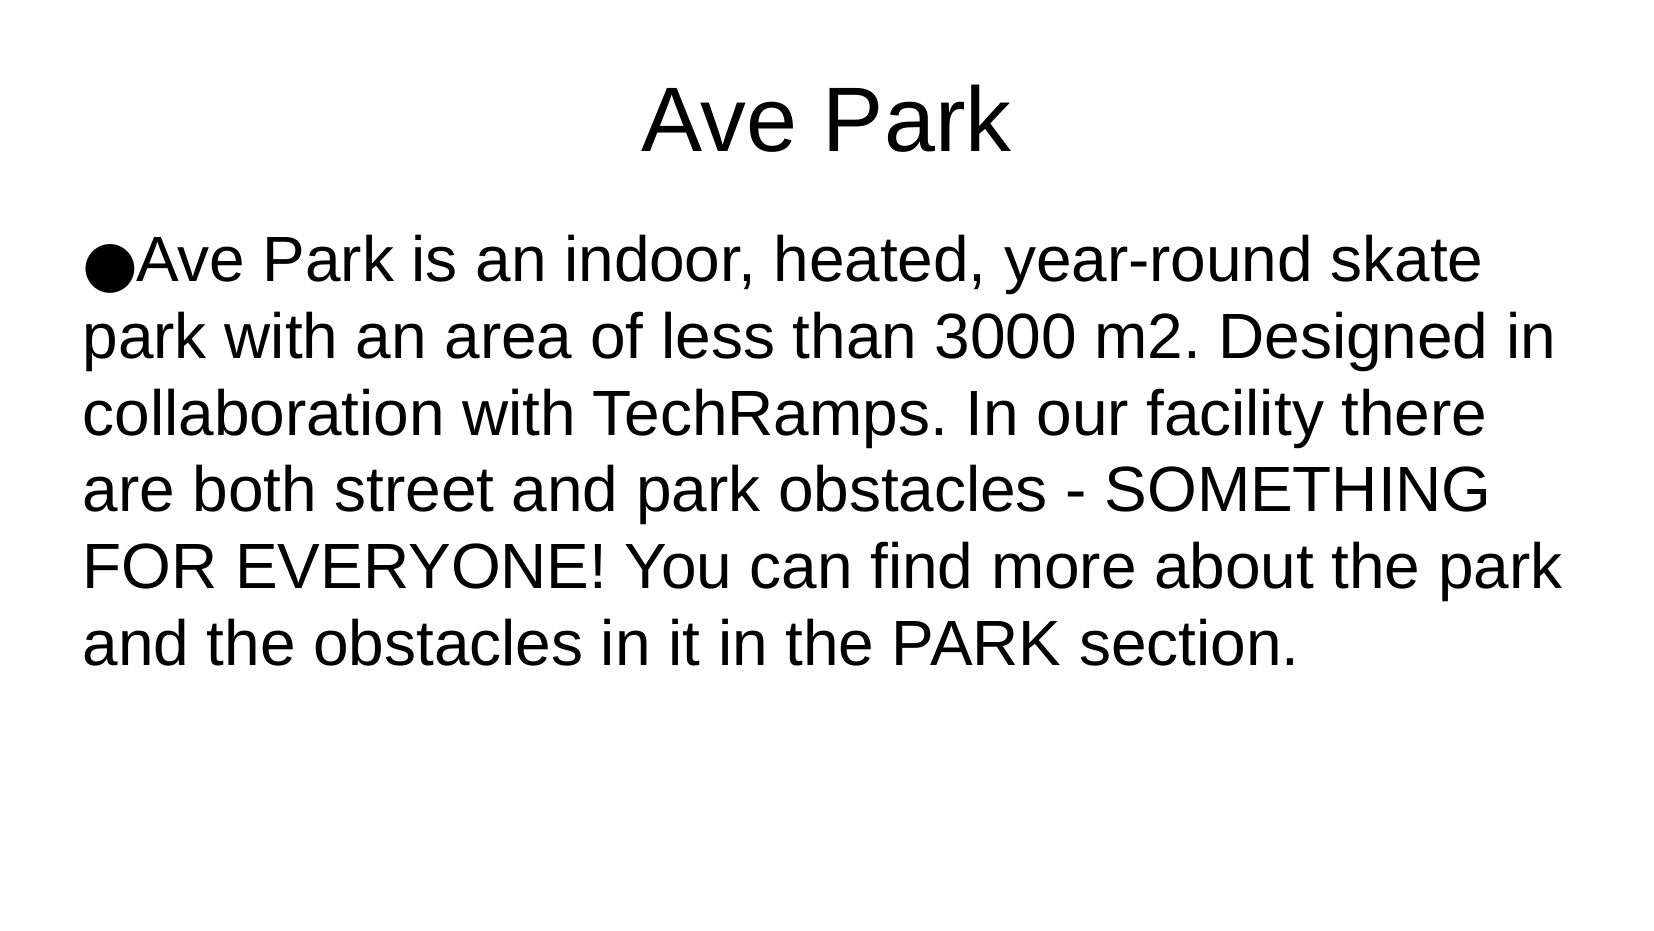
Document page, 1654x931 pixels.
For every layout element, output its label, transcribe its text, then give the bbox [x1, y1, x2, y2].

text_box Ave Park [82, 37, 1571, 193]
text_box Ave Park is an indoor, heated, year-round skate park with an area of ​​less than 3000 m2. Designed in collaboration with TechRamps. In our facility there are both street and park obstacles - SOMETHING FOR EVERYONE! You can find more about the park and the obstacles in it in the PARK section. [82, 217, 1571, 757]
